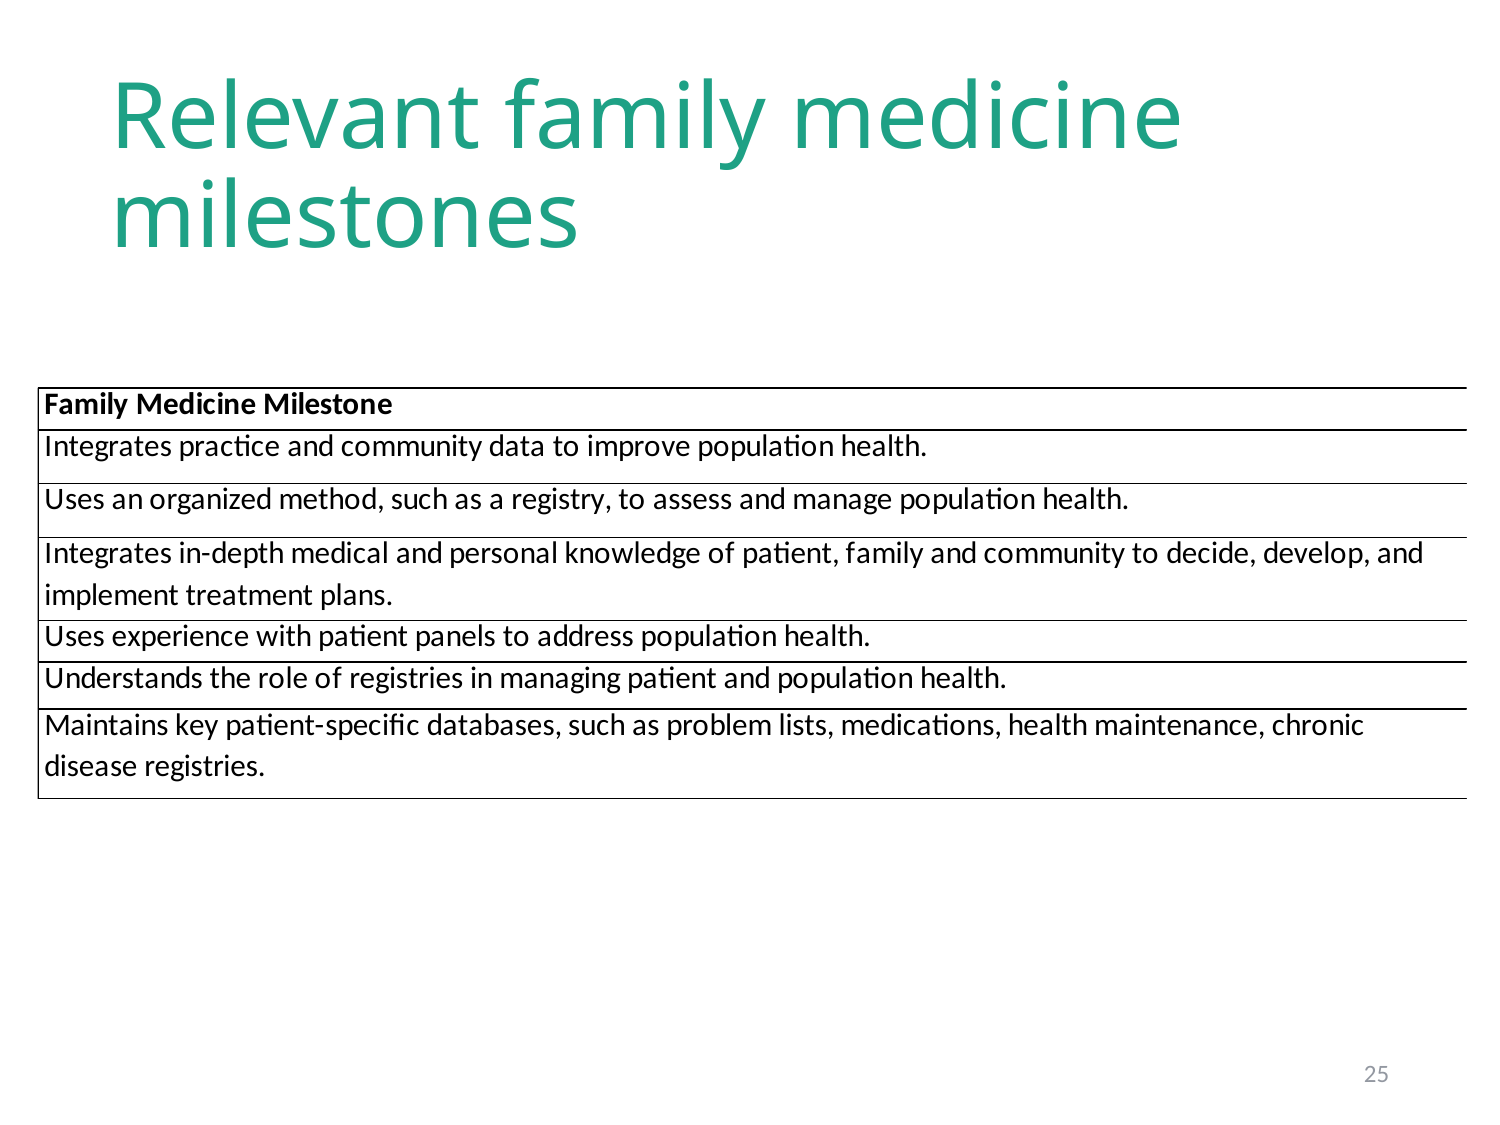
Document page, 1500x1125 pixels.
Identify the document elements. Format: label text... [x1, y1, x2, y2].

picture [37, 387, 1469, 800]
slide_number 25 [1059, 1042, 1397, 1103]
title Relevant family medicine milestones [103, 59, 1397, 278]
